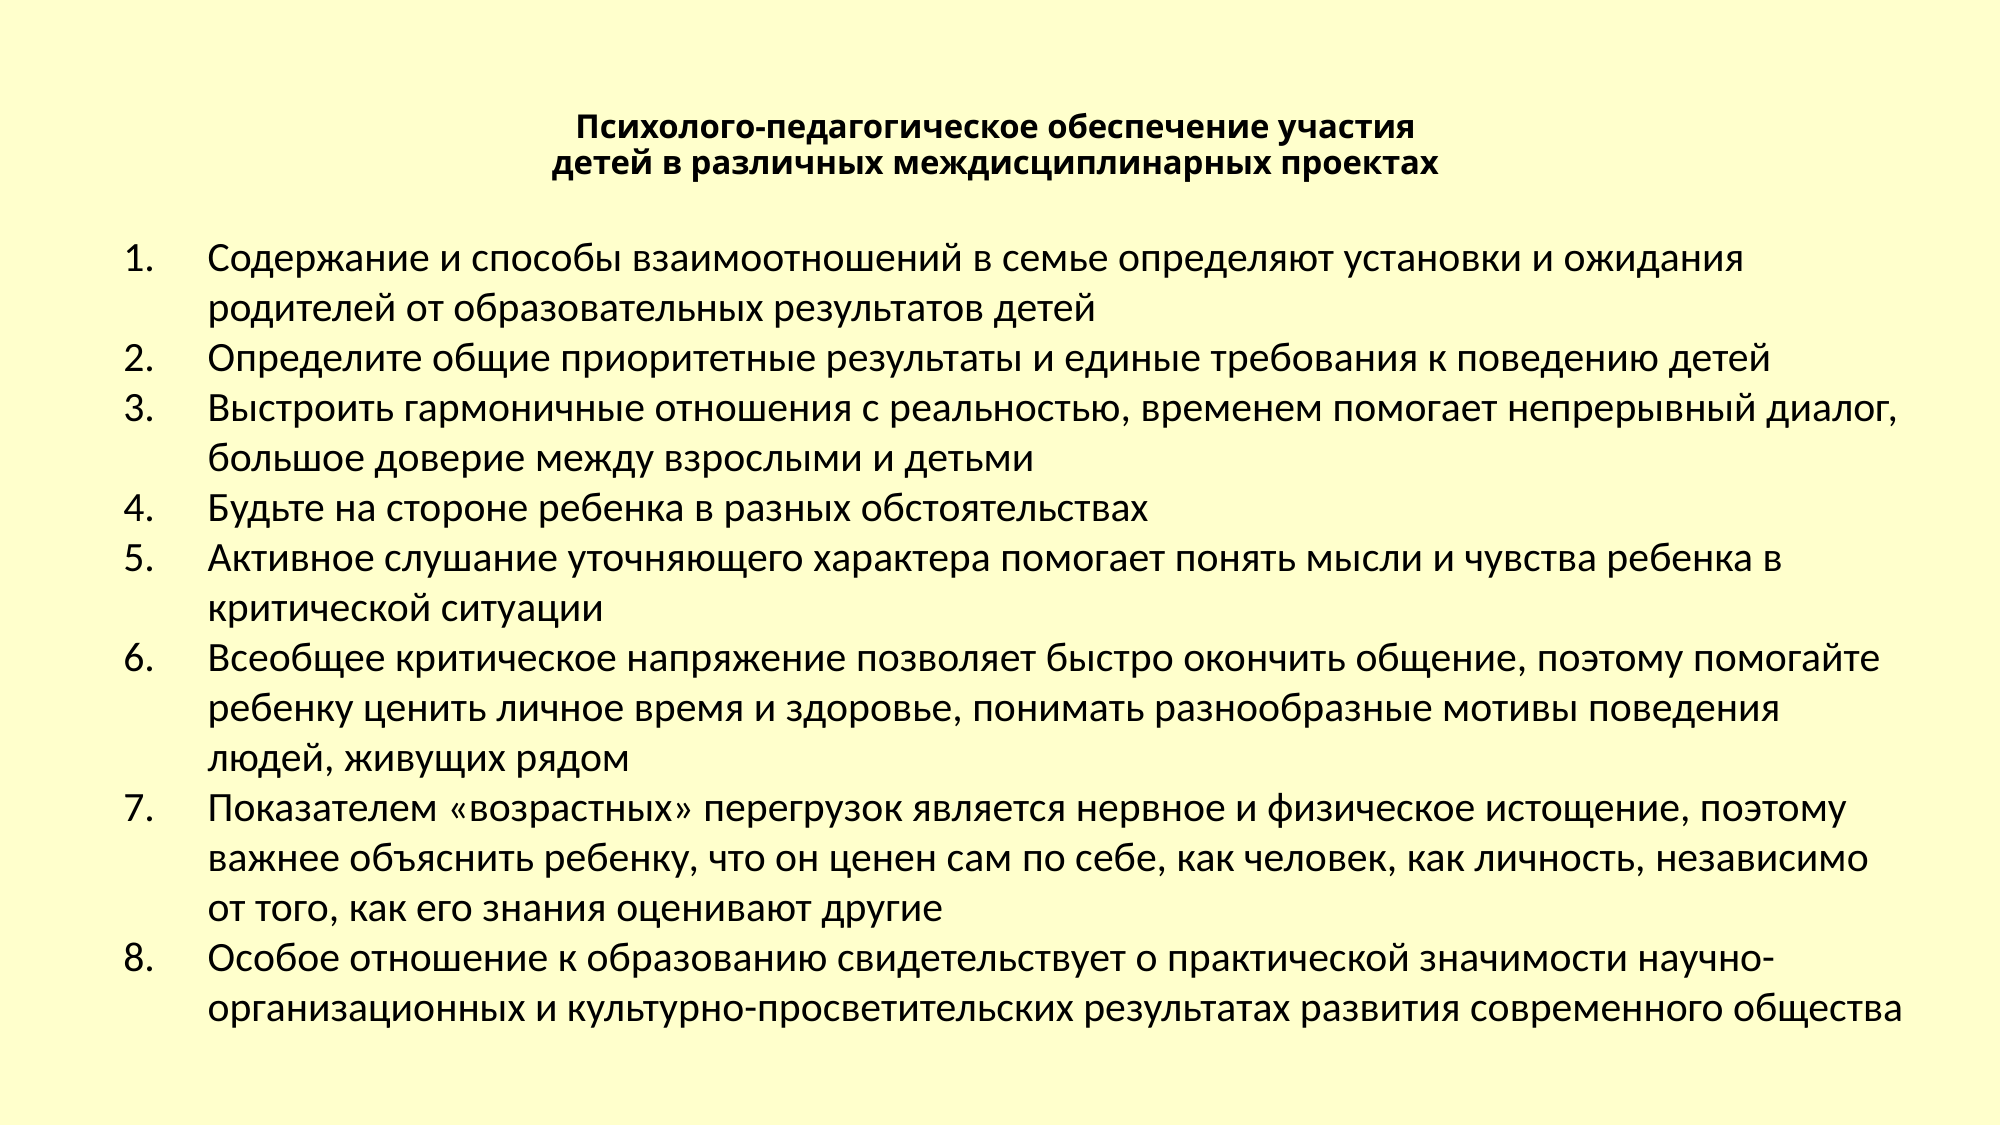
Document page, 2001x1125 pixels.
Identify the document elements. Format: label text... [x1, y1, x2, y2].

title Психолого-педагогическое обеспечение участия детей в различных междисциплинарных проектах [137, 102, 1863, 222]
list Содержание и способы взаимоотношений в семье определяют установки и ожидания родителей от образовательных результатов детей Определите общие приоритетные результаты и единые требования к поведению детей Выстроить гармоничные отношения с реальностью, временем помогает непрерывный диалог, большое доверие между взрослыми и детьми Будьте на стороне ребенка в разных обстоятельствах Активное слушание уточняющего характера помогает понять мысли и чувства ребенка в критической ситуации Всеобщее критическое напряжение позволяет быстро окончить общение, поэтому помогайте ребенку ценить личное время и здоровье, понимать разнообразные мотивы поведения людей, живущих рядом Показателем «возрастных» перегрузок является нервное и физическое истощение, поэтому важнее объяснить ребенку, что он ценен сам по себе, как человек, как личность, независимо от того, как его знания оценивают другие Особое отношение к образованию свидетельствует о практической значимости научно-организационных и культурно-просветительских результатах развития современного общества [108, 222, 1931, 990]
